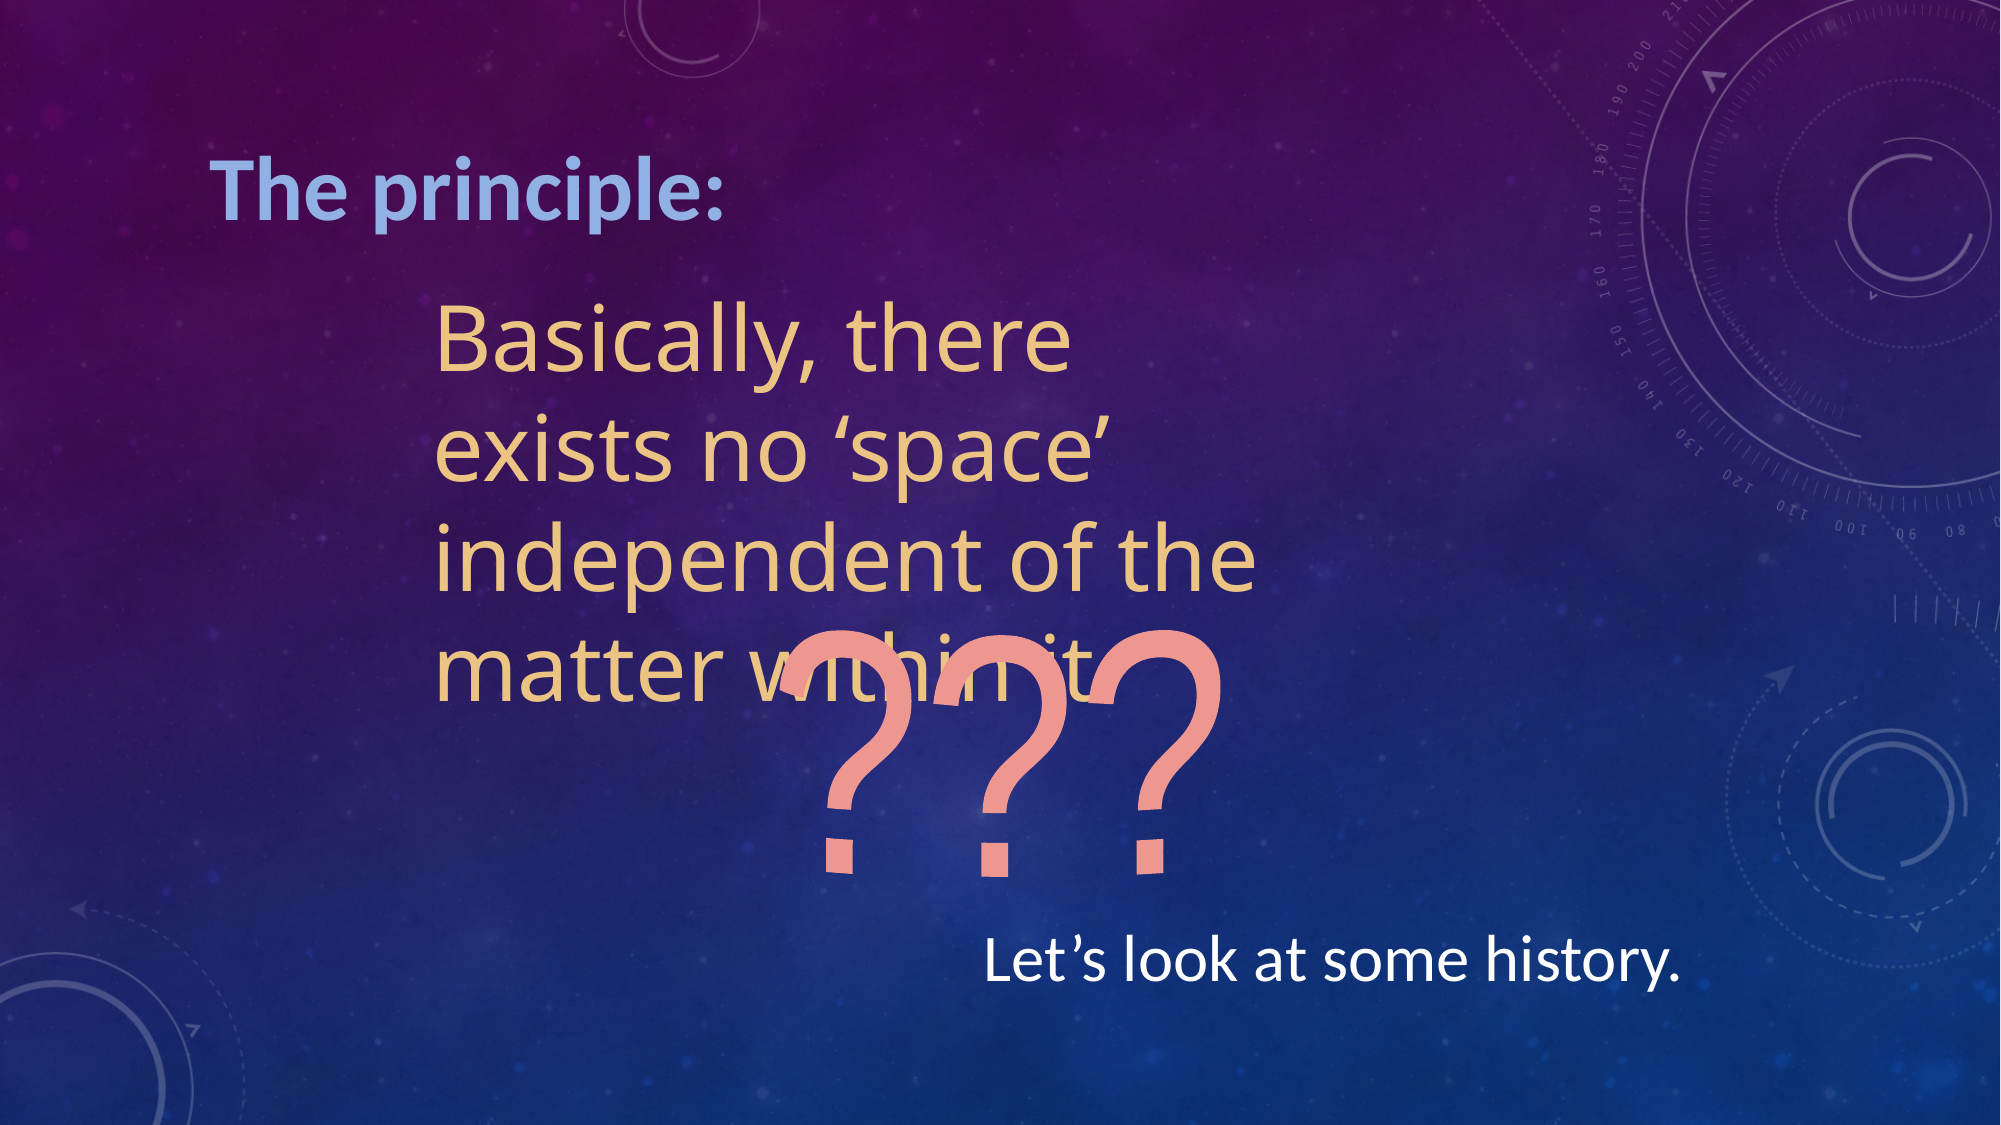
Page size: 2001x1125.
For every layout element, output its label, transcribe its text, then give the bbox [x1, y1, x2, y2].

picture [0, 0, 2001, 1125]
text_box The principle: [194, 121, 1207, 247]
text_box Let’s look at some history. [969, 907, 1736, 1002]
text_box Basically, there exists no ‘space’ independent of the matter within it. [417, 272, 1353, 728]
